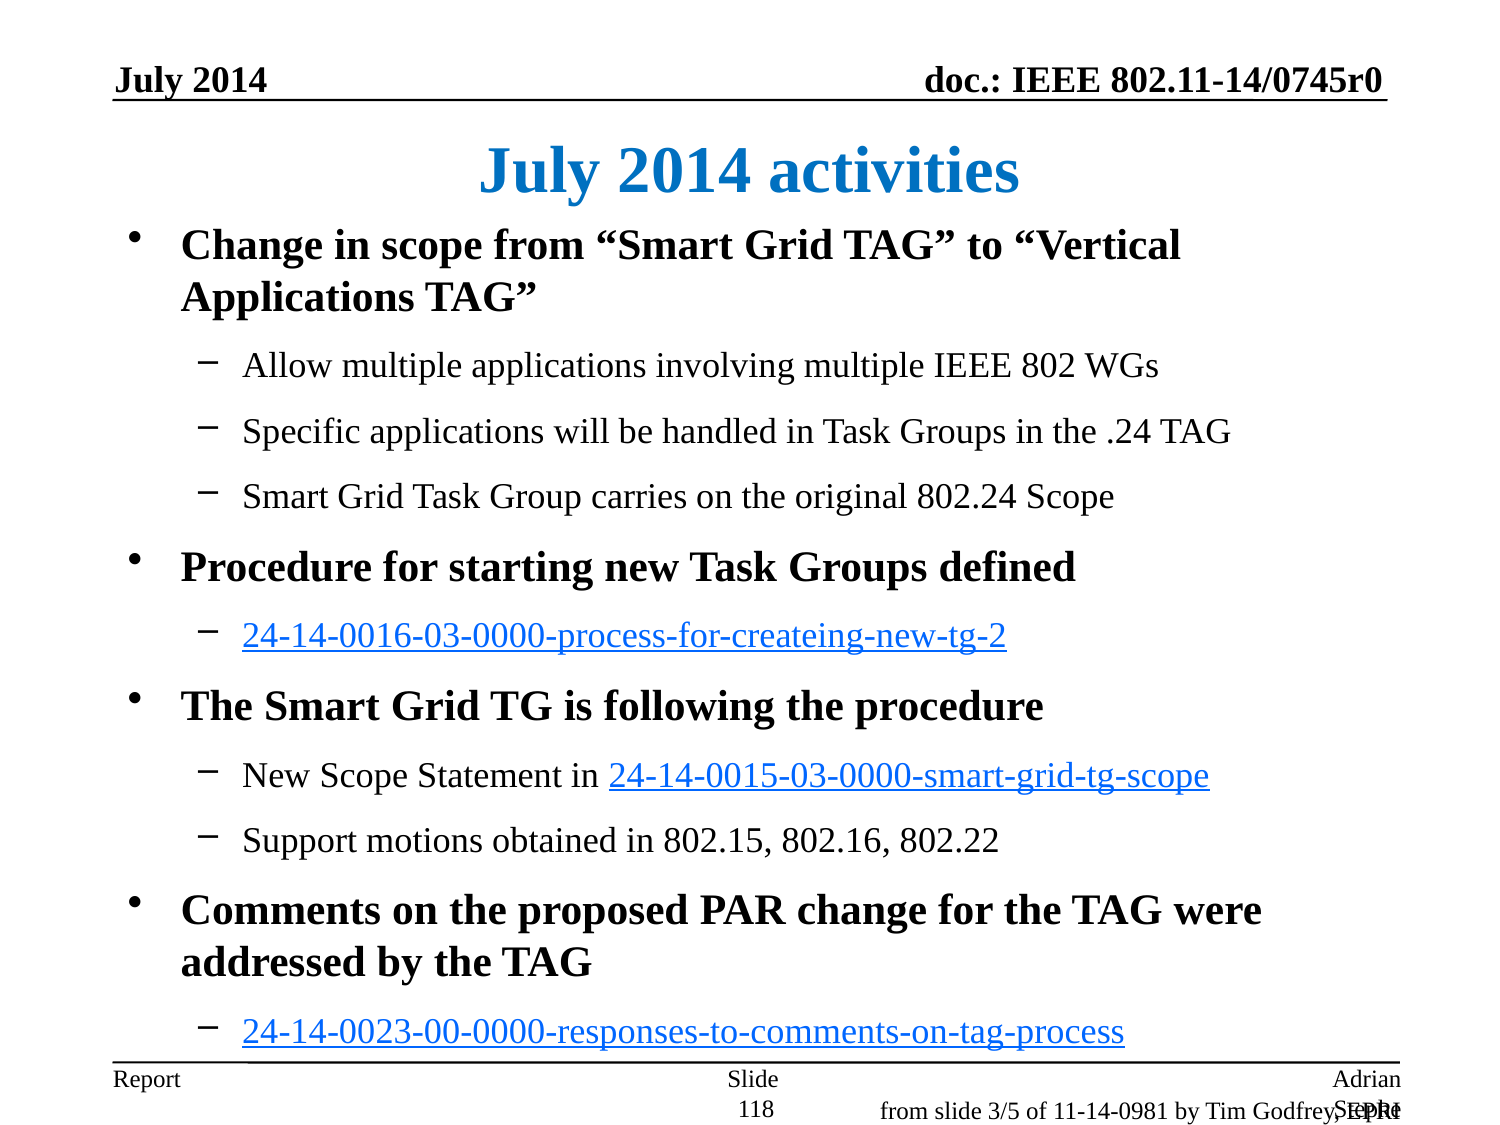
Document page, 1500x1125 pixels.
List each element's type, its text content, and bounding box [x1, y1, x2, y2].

list Change in scope from “Smart Grid TAG” to “Vertical Applications TAG” Allow multiple applications involving multiple IEEE 802 WGs Specific applications will be handled in Task Groups in the .24 TAG Smart Grid Task Group carries on the original 802.24 Scope Procedure for starting new Task Groups defined 24-14-0016-03-0000-process-for-createing-new-tg-2 The Smart Grid TG is following the procedure New Scope Statement in 24-14-0015-03-0000-smart-grid-tg-scope Support motions obtained in 802.15, 802.16, 802.22 Comments on the proposed PAR change for the TAG were addressed by the TAG 24-14-0023-00-0000-responses-to-comments-on-tag-process [112, 208, 1388, 1059]
footer Adrian Stephens, Intel Corporation [1324, 1061, 1402, 1087]
title July 2014 activities [112, 124, 1388, 208]
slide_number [114, 54, 374, 101]
text_box from slide 3/5 of 11-14-0981 by Tim Godfrey, EPRI [343, 1087, 1417, 1125]
slide_number Slide 118 [712, 1061, 800, 1093]
